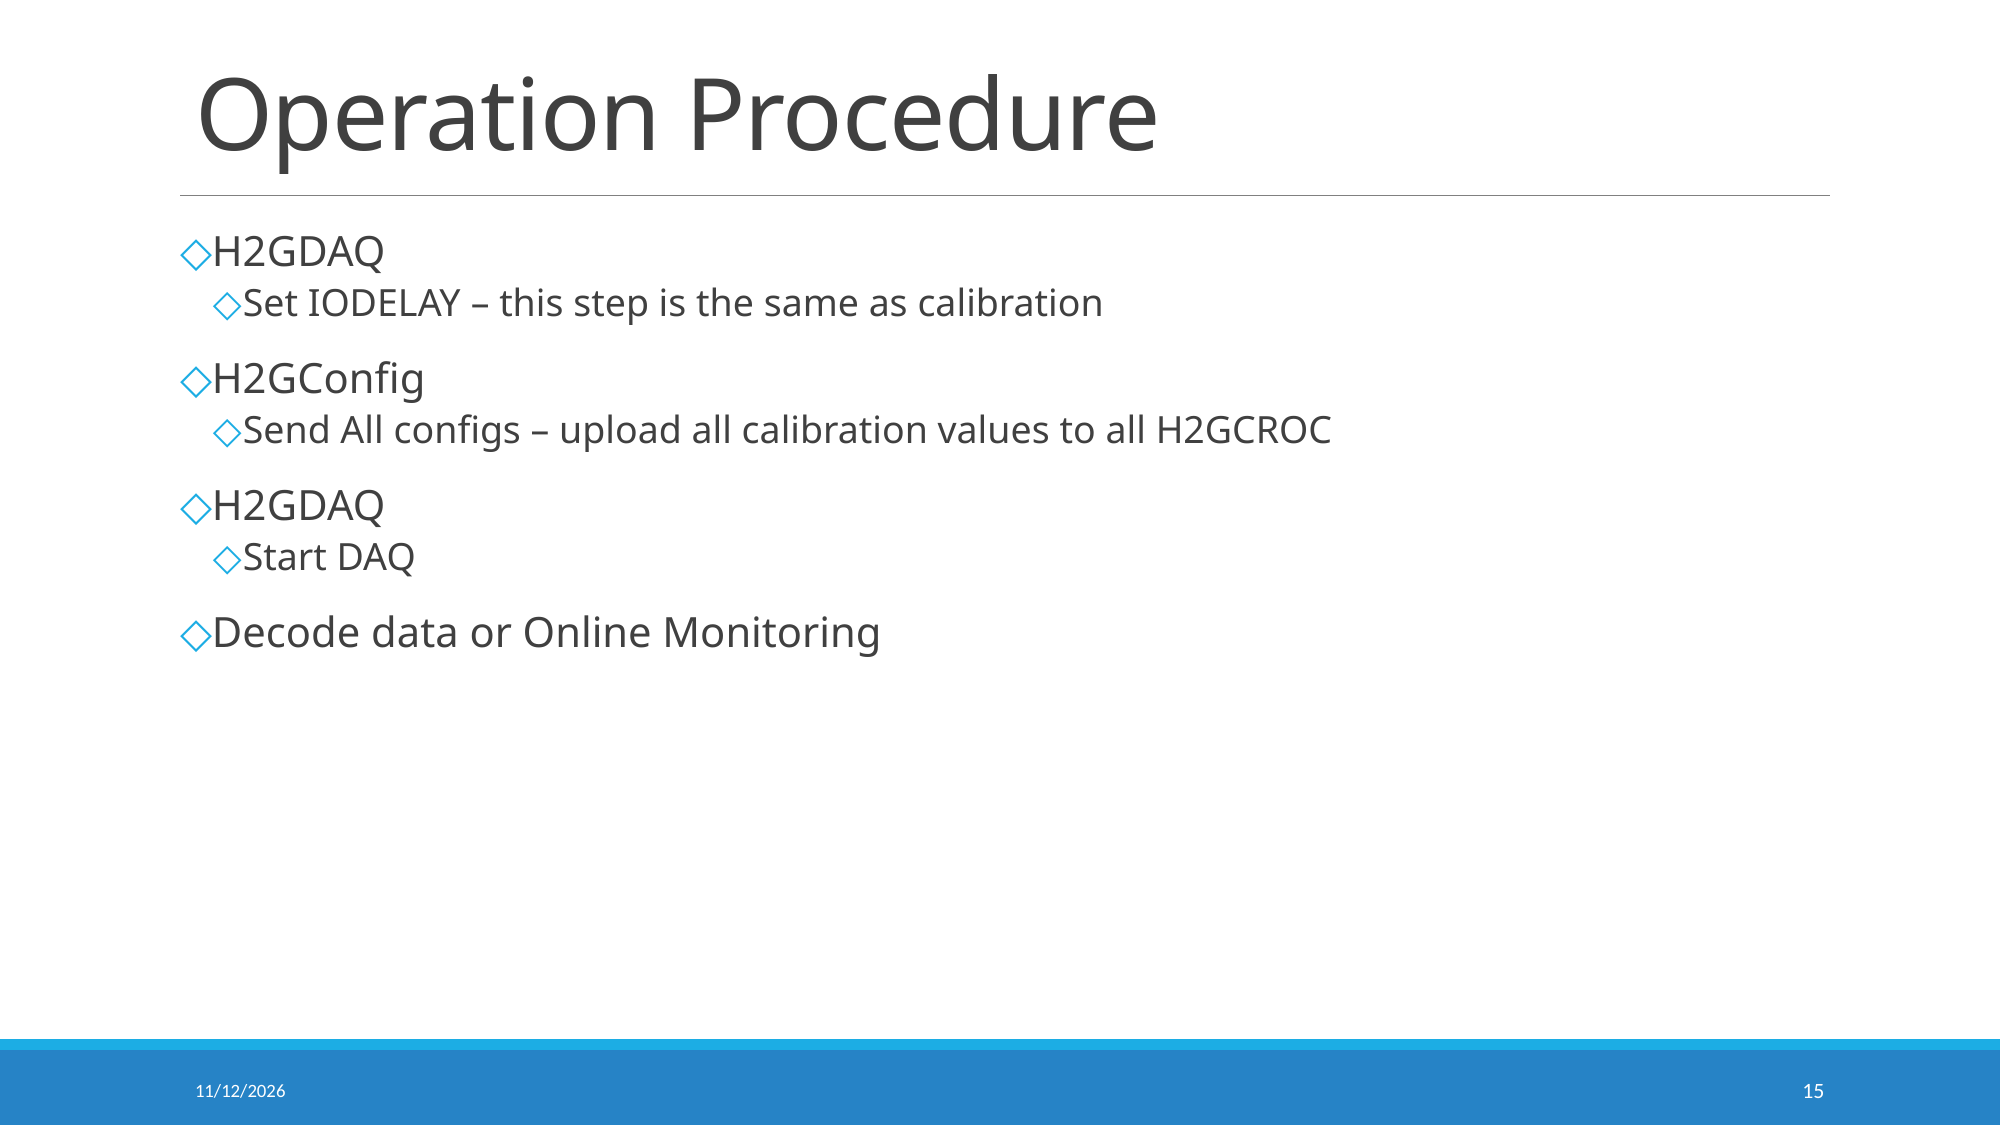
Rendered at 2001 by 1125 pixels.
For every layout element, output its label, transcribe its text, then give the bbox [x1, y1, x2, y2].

list H2GDAQ Set IODELAY – this step is the same as calibration H2GConfig Send All configs – upload all calibration values to all H2GCROC H2GDAQ Start DAQ Decode data or Online Monitoring [180, 222, 1830, 669]
title Operation Procedure [180, 47, 1830, 194]
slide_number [180, 1059, 586, 1120]
slide_number 15 [1624, 1059, 1840, 1120]
